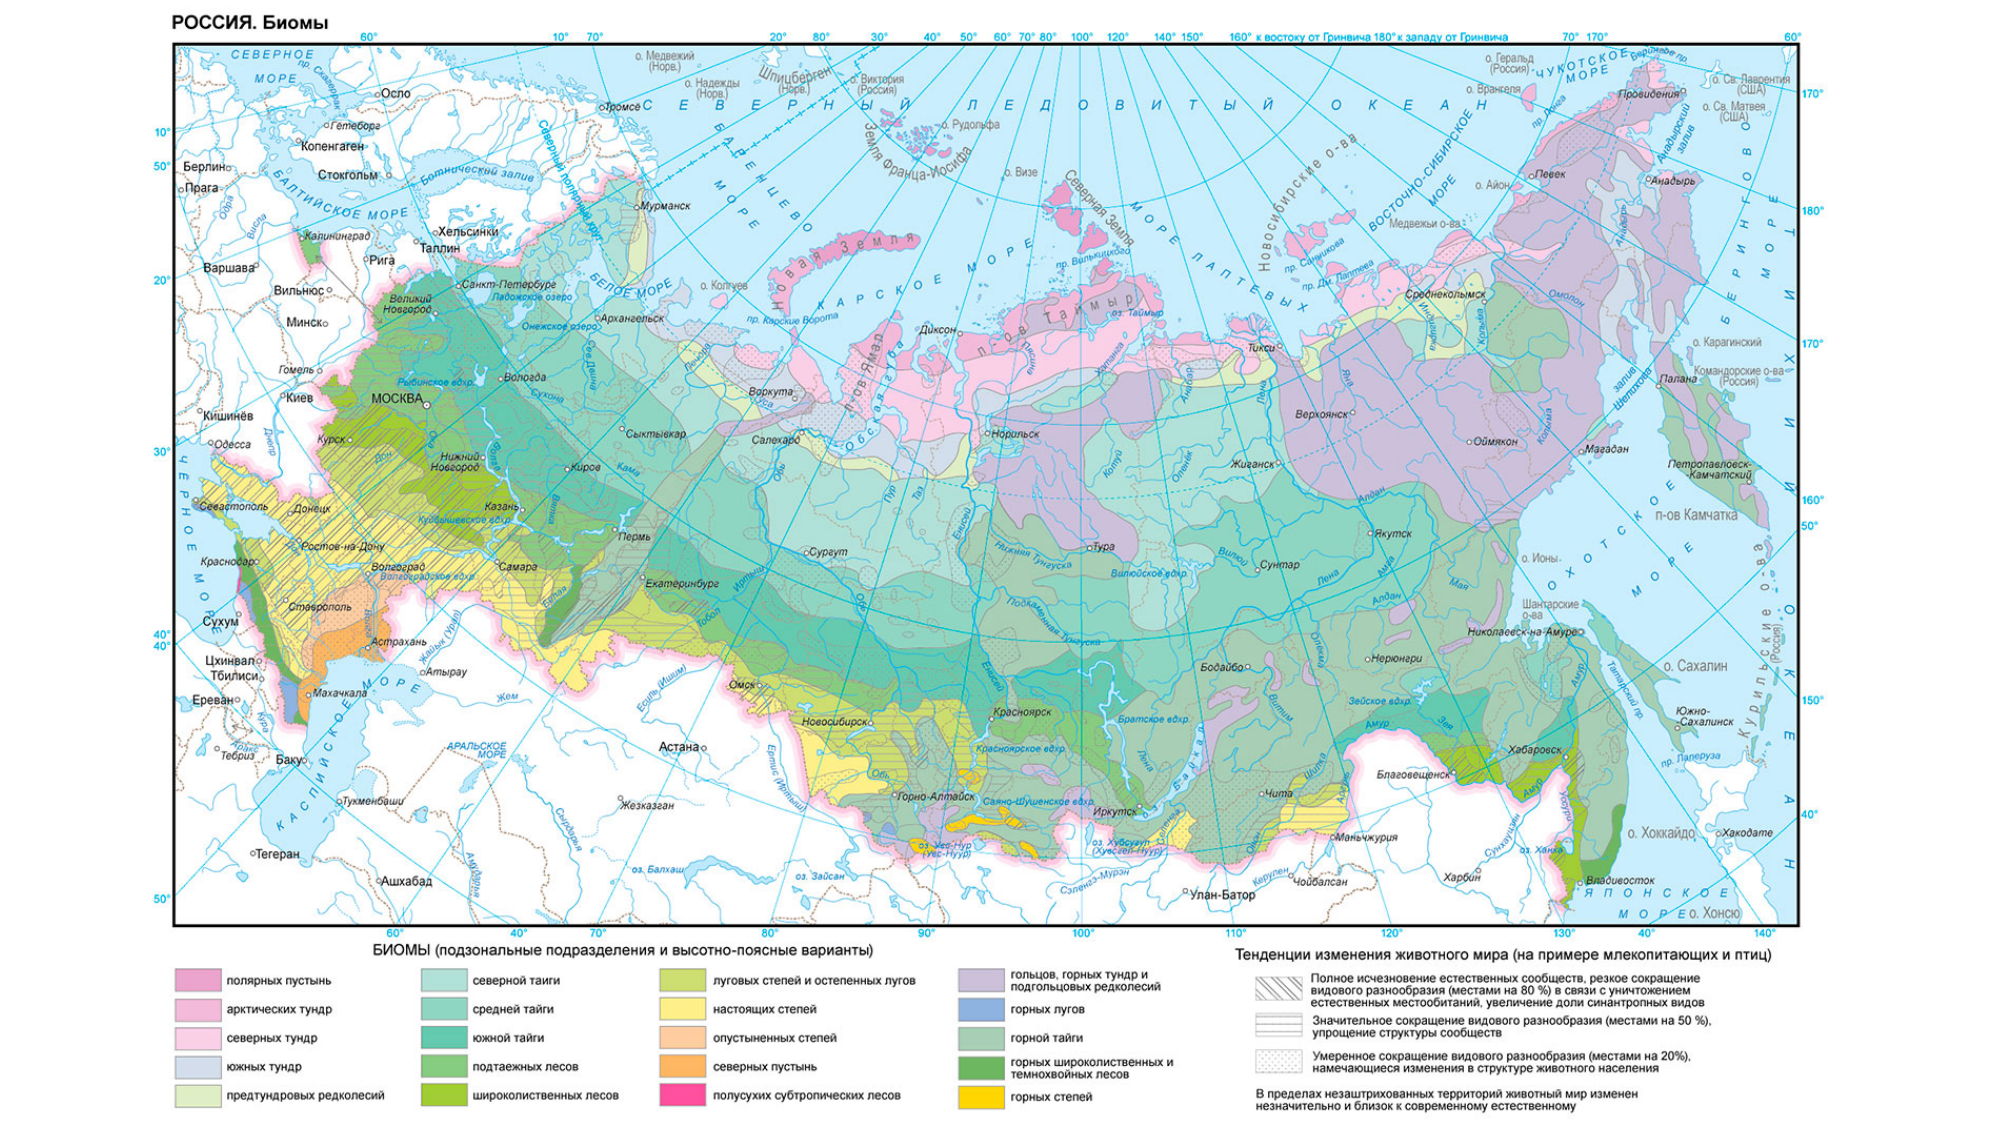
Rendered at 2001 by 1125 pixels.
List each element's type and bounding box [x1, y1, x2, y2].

picture [144, 7, 1828, 1125]
